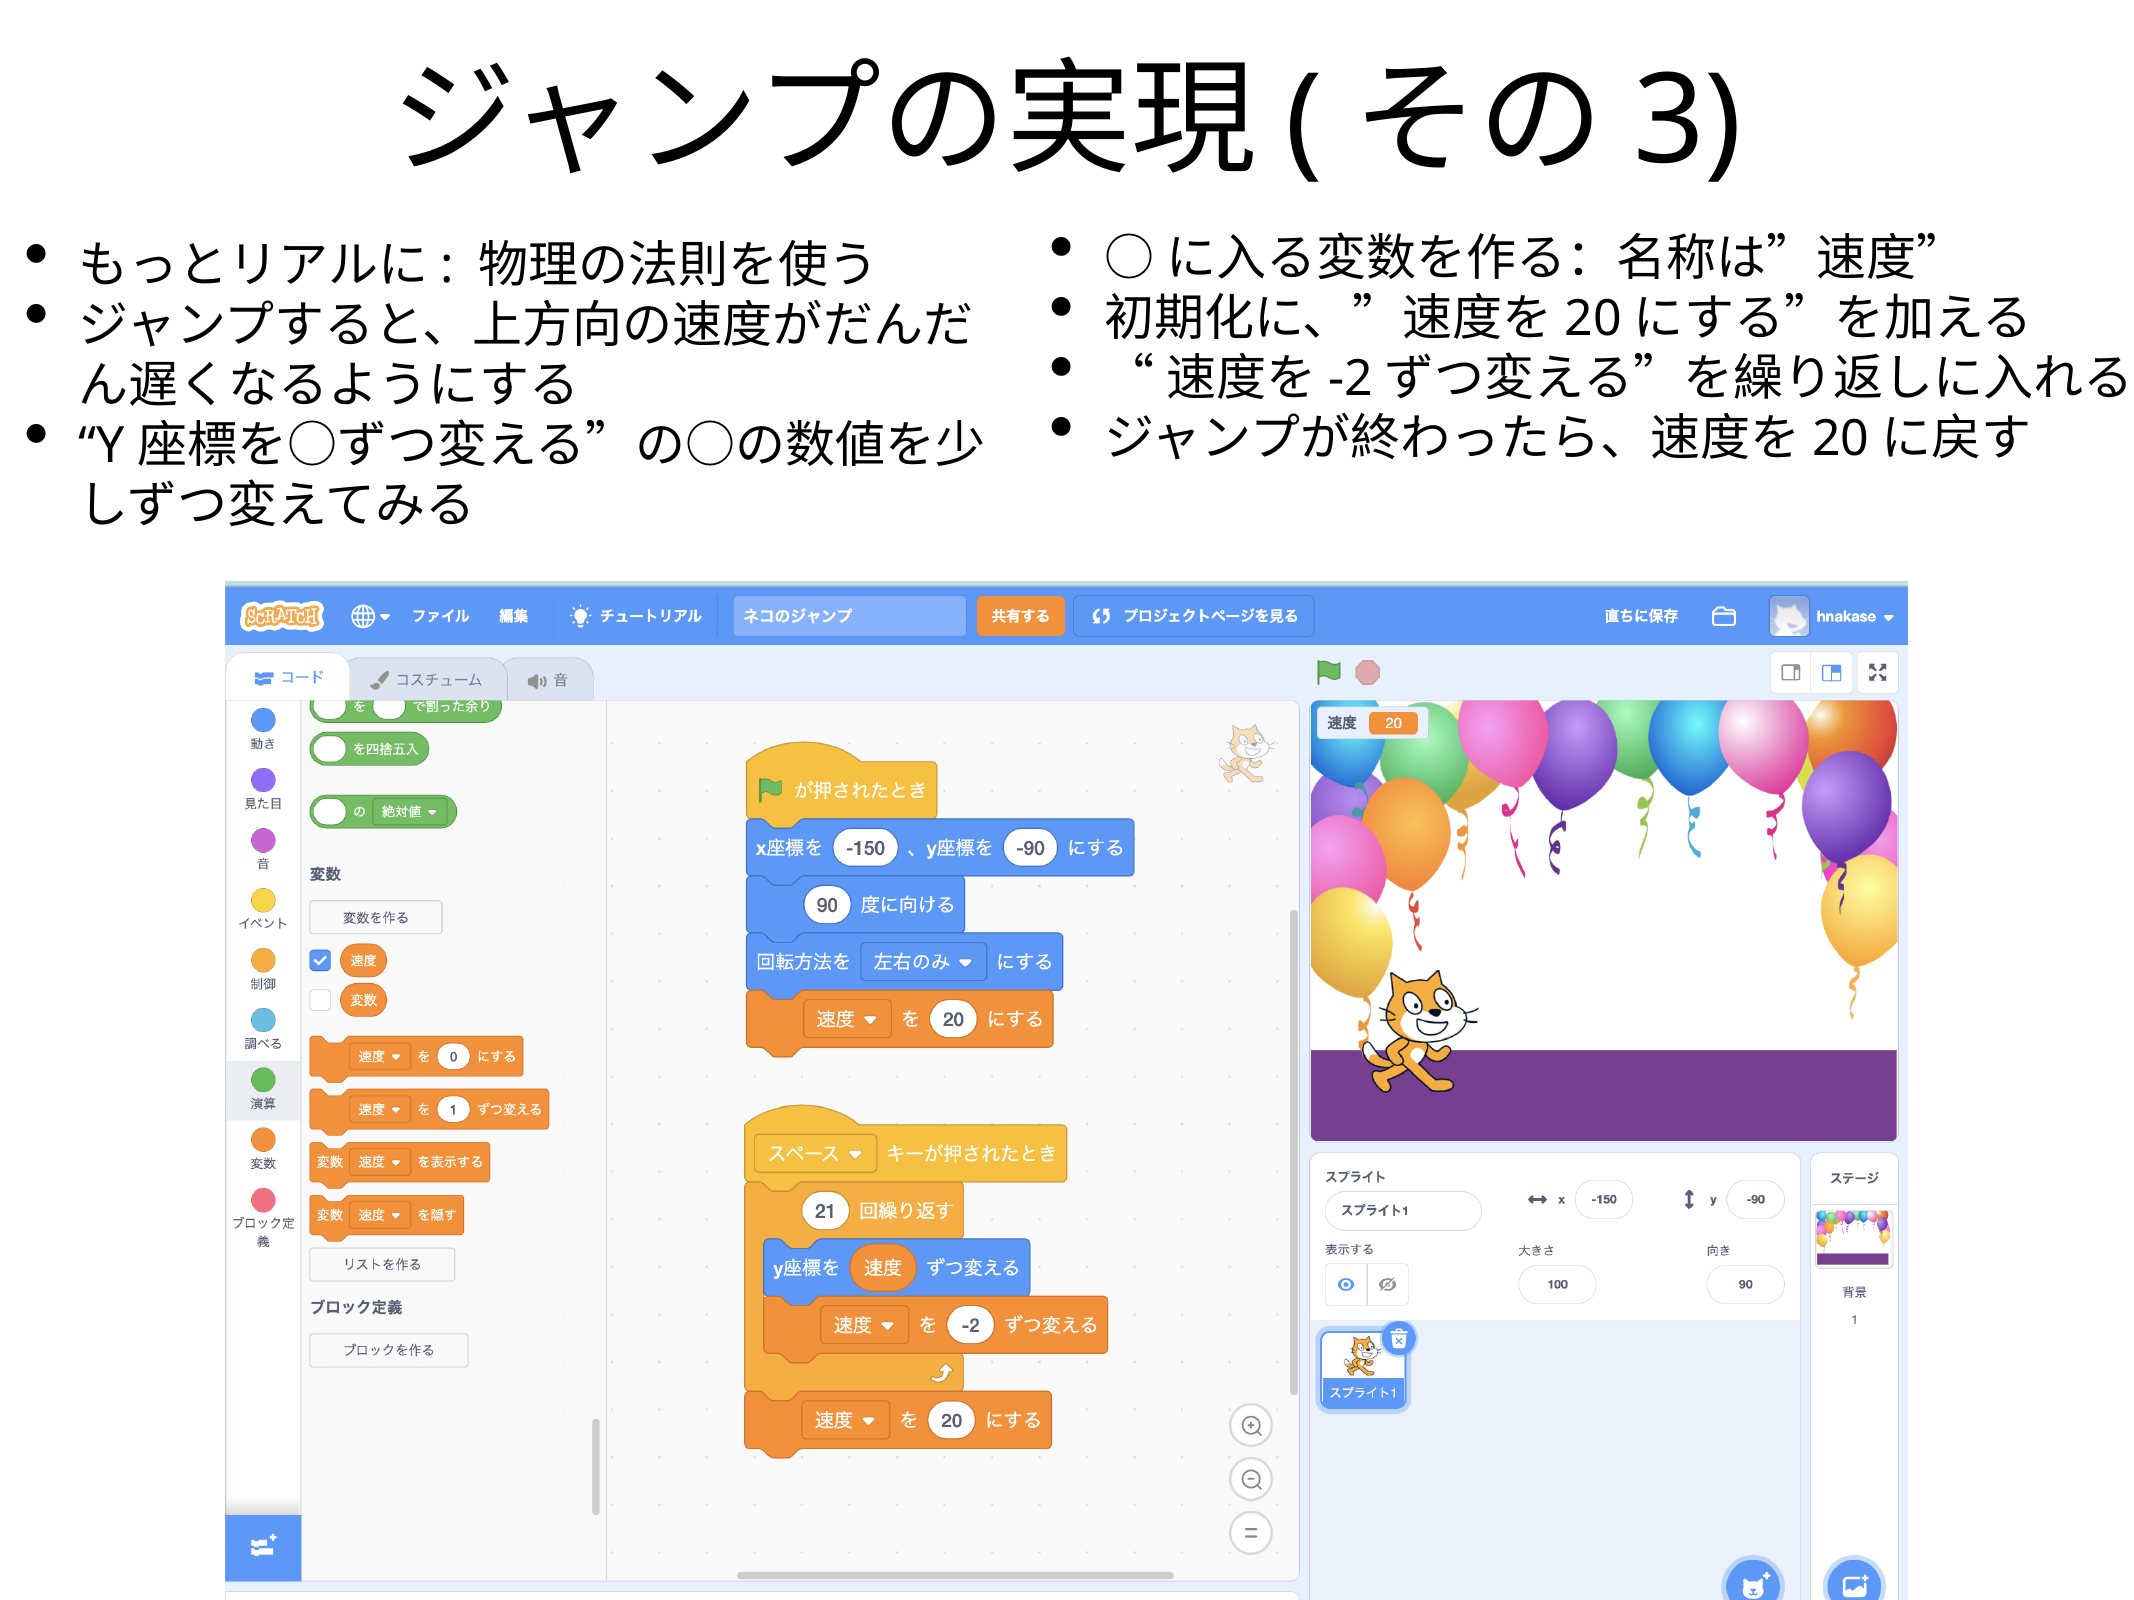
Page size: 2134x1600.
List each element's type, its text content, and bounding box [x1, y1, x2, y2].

picture [225, 581, 1909, 1600]
text_box ○に入る変数を作る：名称は”速度” 初期化に、”速度を20にする”を加える “速度を-2ずつ変える”を繰り返しに入れる ジャンプが終わったら、速度を20に戻す [1041, 216, 2134, 474]
text_box もっとリアルに: 物理の法則を使う ジャンプすると、上方向の速度がだんだん遅くなるようにする “Y座標を○ずつ変える”の○の数値を少しずつ変えてみる [15, 224, 1008, 541]
title ジャンプの実現(その3) [155, 41, 1978, 184]
